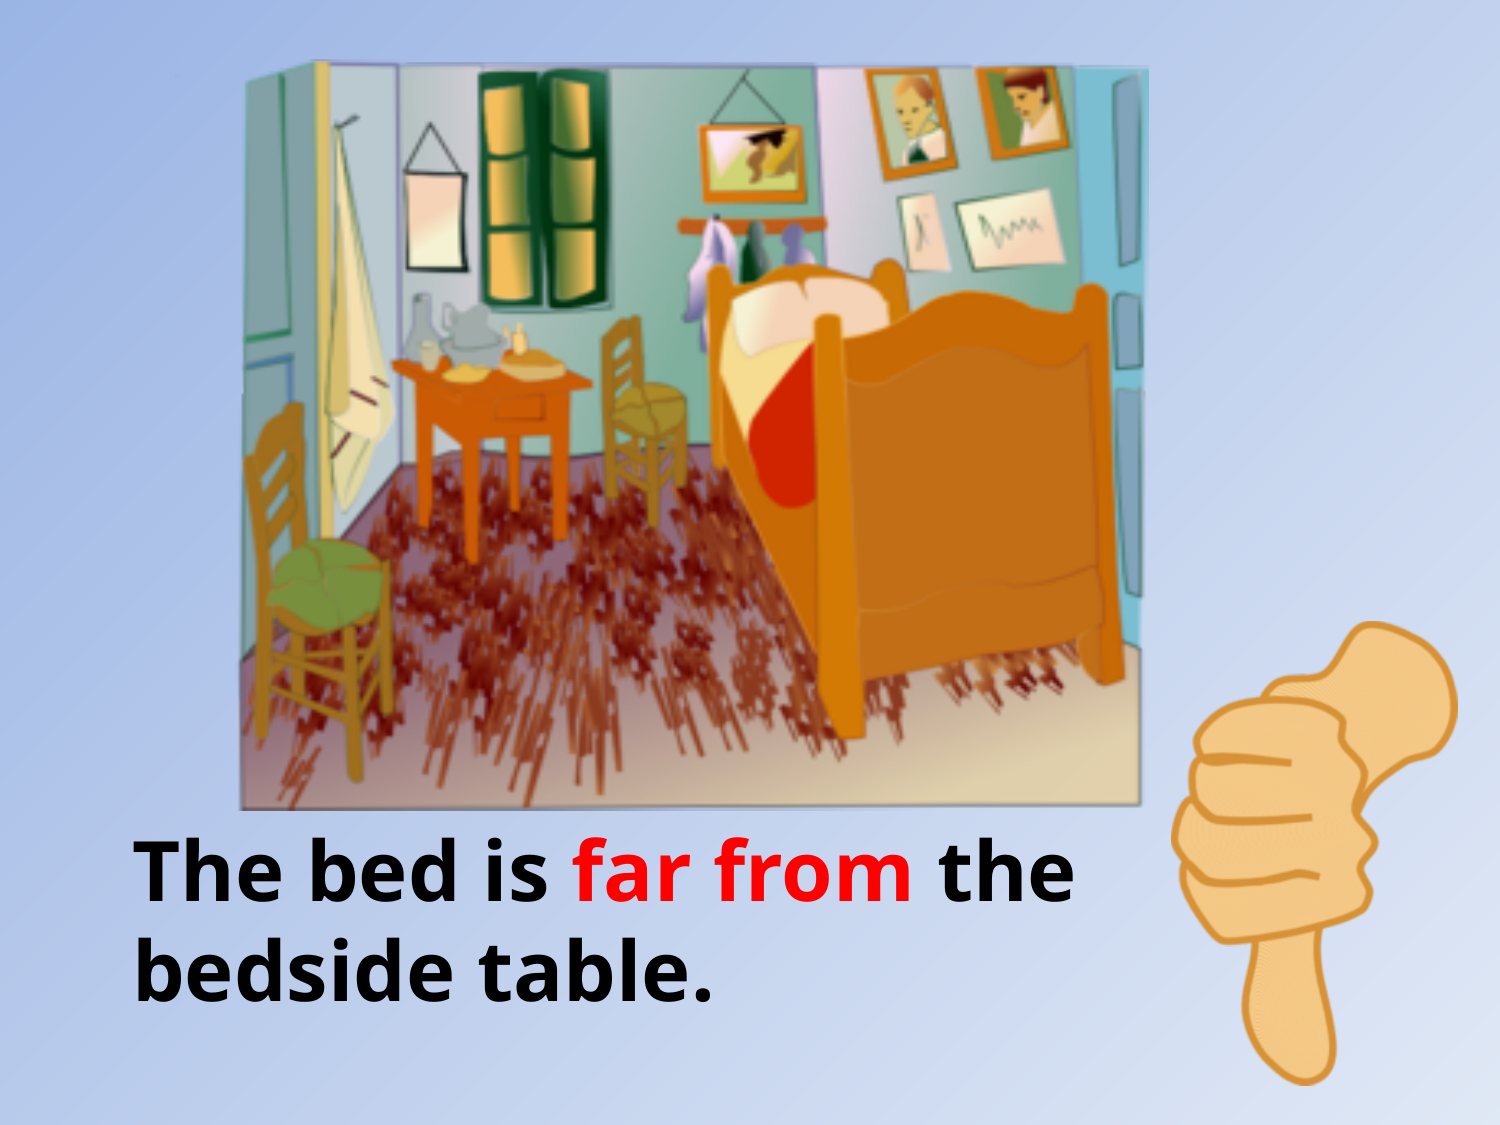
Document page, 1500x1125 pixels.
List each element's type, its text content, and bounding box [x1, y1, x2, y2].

picture [1171, 620, 1458, 1086]
text_box The bed is far from the bedside table. [117, 810, 1166, 1026]
picture [175, 58, 1149, 811]
